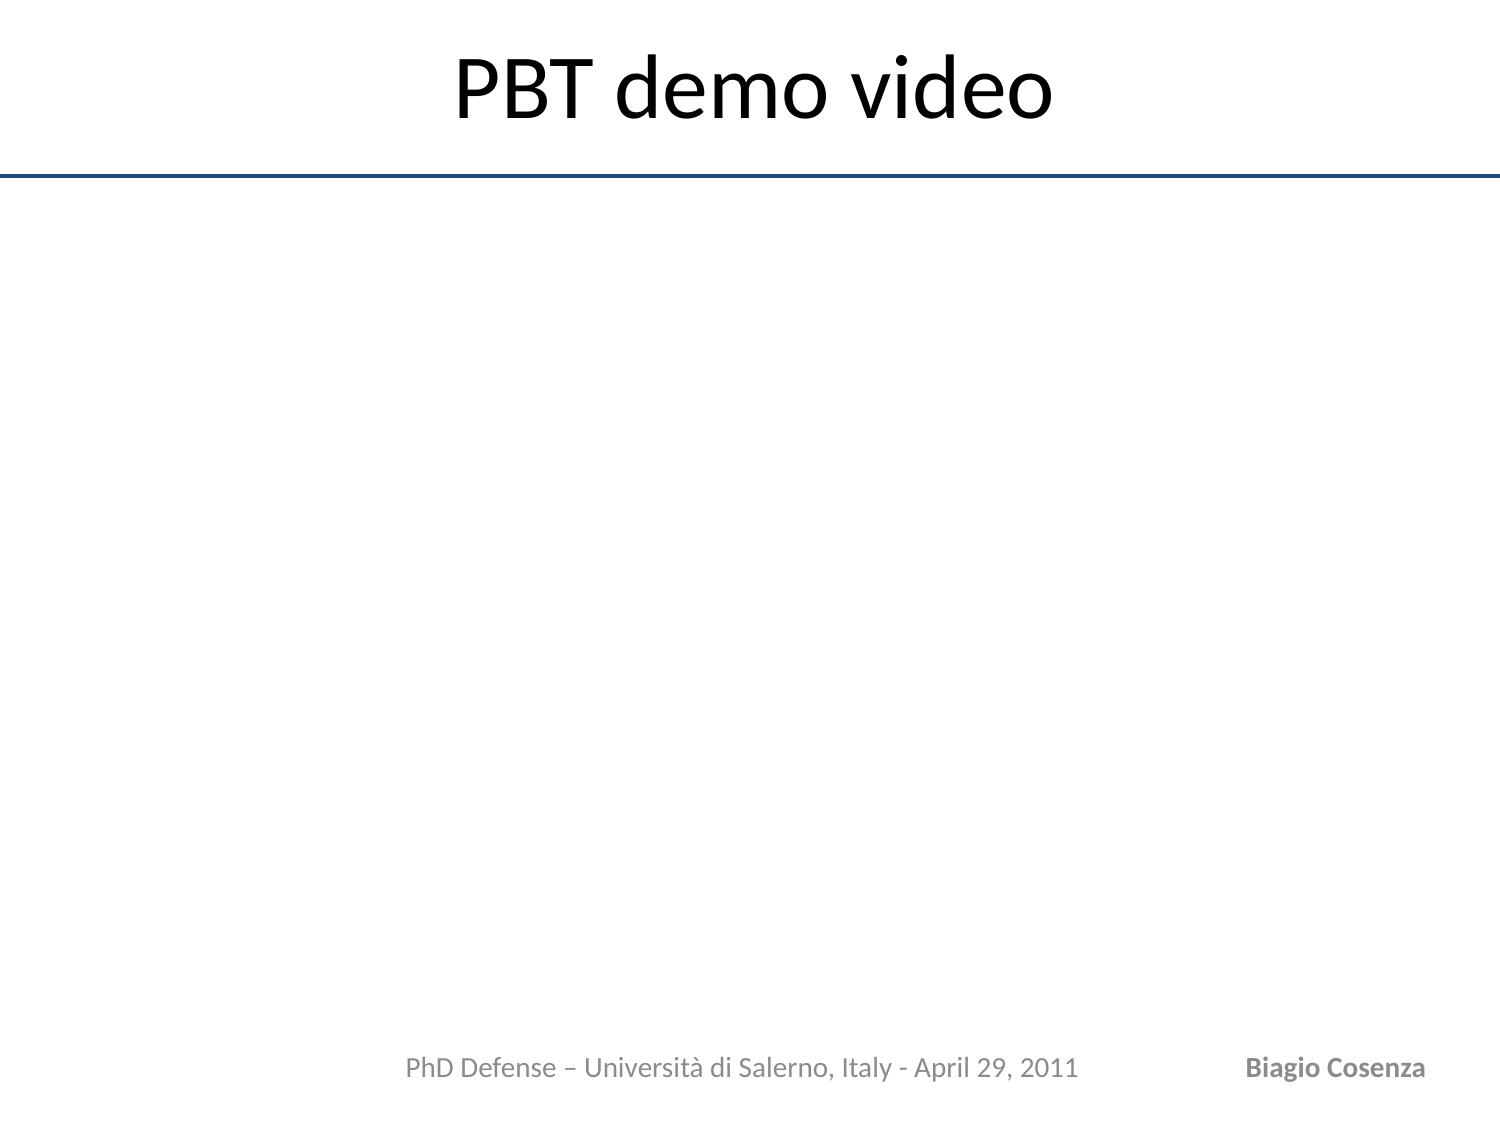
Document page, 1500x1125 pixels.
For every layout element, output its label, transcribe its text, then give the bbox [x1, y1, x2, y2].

title PBT demo video [74, 11, 1436, 153]
